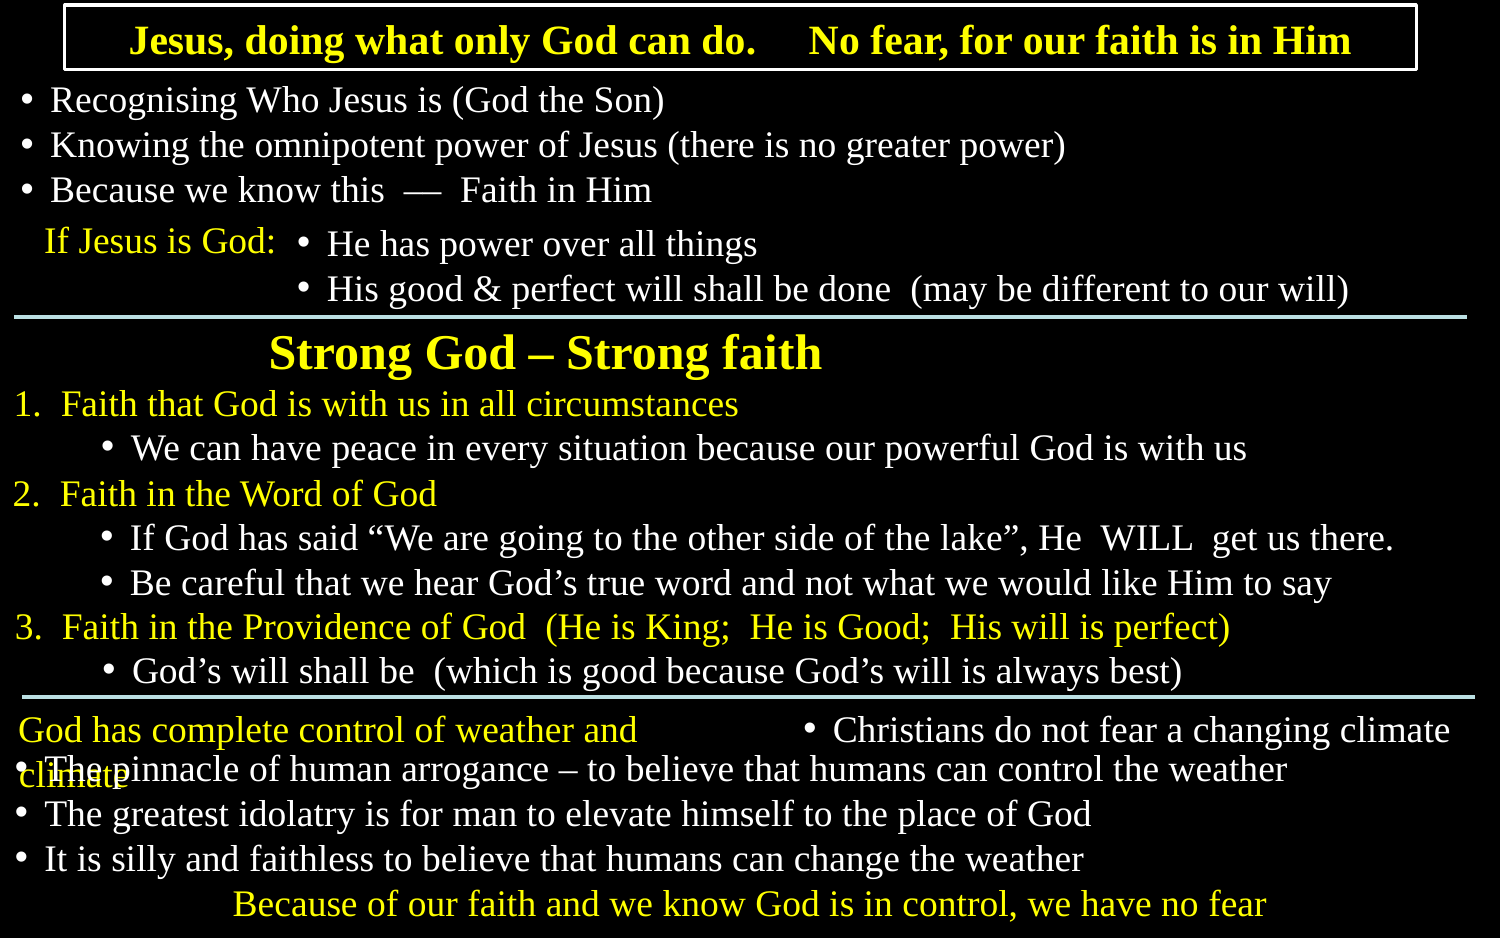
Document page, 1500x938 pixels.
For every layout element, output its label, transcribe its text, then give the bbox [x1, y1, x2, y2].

text_box If God has said “We are going to the other side of the lake”, He WILL get us there. Be careful that we hear God’s true word and not what we would like Him to say [85, 505, 1498, 610]
text_box If Jesus is God: [29, 218, 282, 269]
text_box 3. Faith in the Providence of God (He is King; He is Good; His will is perfect) [0, 594, 1400, 655]
text_box God has complete control of weather and climate [3, 697, 774, 736]
text_box Strong God – Strong faith [253, 312, 939, 316]
text_box God’s will shall be (which is good because God’s will is always best) [87, 638, 1500, 699]
text_box We can have peace in every situation because our powerful God is with us [86, 415, 1499, 476]
text_box Recognising Who Jesus is (God the Son) Knowing the omnipotent power of Jesus (there is no greater power) Because we know this –– Faith in Him [5, 68, 1140, 218]
text_box Christians do not fear a changing climate [788, 697, 1486, 758]
text_box Strong God – Strong faith [253, 326, 939, 371]
text_box He has power over all things His good & perfect will shall be done (may be different to our will) [282, 211, 1417, 313]
text_box The pinnacle of human arrogance – to believe that humans can control the weather The greatest idolatry is for man to elevate himself to the place of God It is silly and faithless to believe that humans can change the weather [0, 736, 1413, 872]
text_box 2. Faith in the Word of God [0, 461, 1116, 521]
text_box Because of our faith and we know God is in control, we have no fear [0, 872, 1500, 932]
text_box Jesus, doing what only God can do. No fear, for our faith is in Him [64, 5, 1417, 70]
text_box 1. Faith that God is with us in all circumstances [0, 371, 1117, 432]
